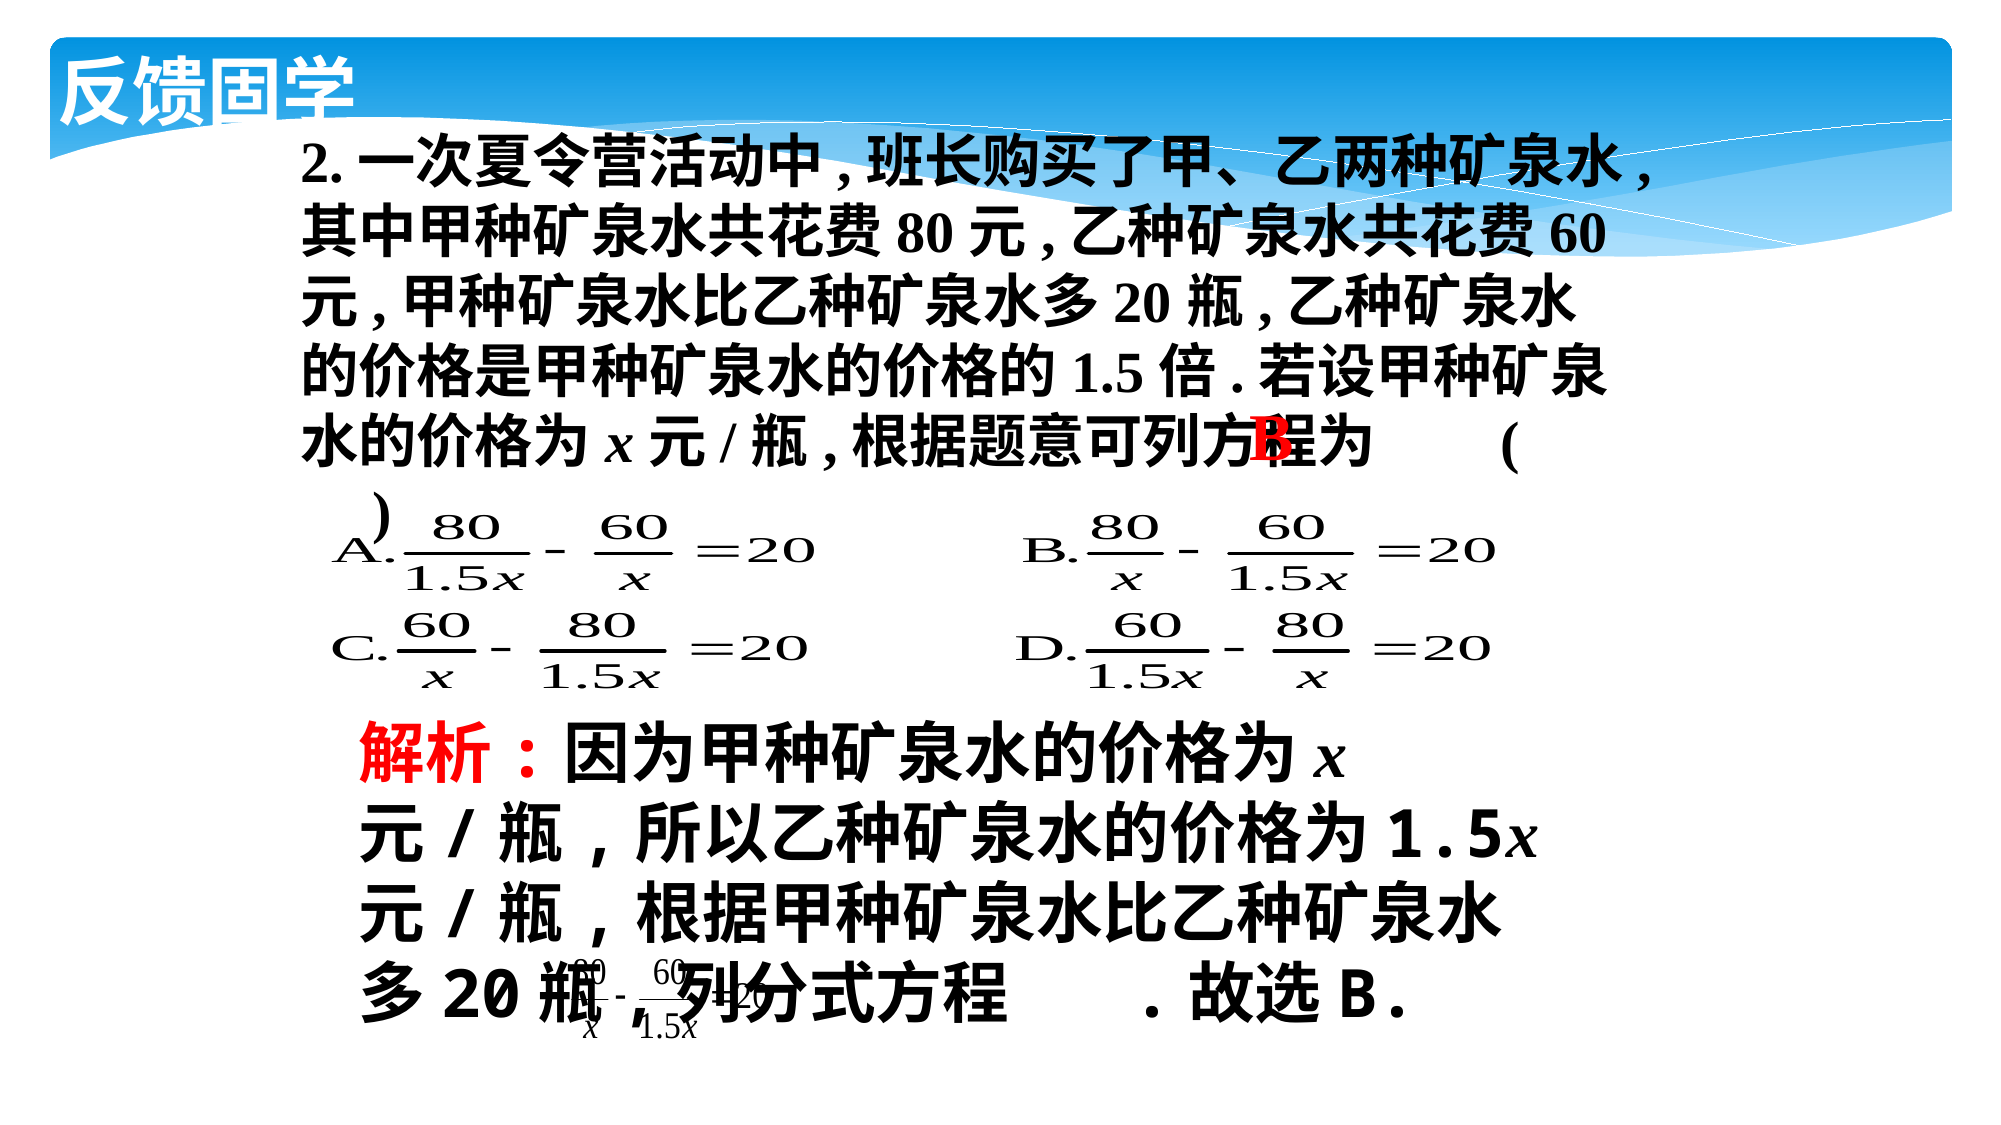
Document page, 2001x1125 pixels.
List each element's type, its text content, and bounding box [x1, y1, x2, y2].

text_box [343, 702, 1575, 1047]
text_box B [1234, 386, 1309, 482]
text_box 反馈固学 [42, 37, 373, 142]
text_box 2.一次夏令营活动中,班长购买了甲、乙两种矿泉水,其中甲种矿泉水共花费80元,乙种矿泉水共花费60元,甲种矿泉水比乙种矿泉水多20瓶,乙种矿泉水的价格是甲种矿泉水的价格的1.5倍.若设甲种矿泉水的价格为x元/瓶,根据题意可列方程为 ( ) [285, 117, 1645, 552]
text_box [319, 503, 1512, 698]
